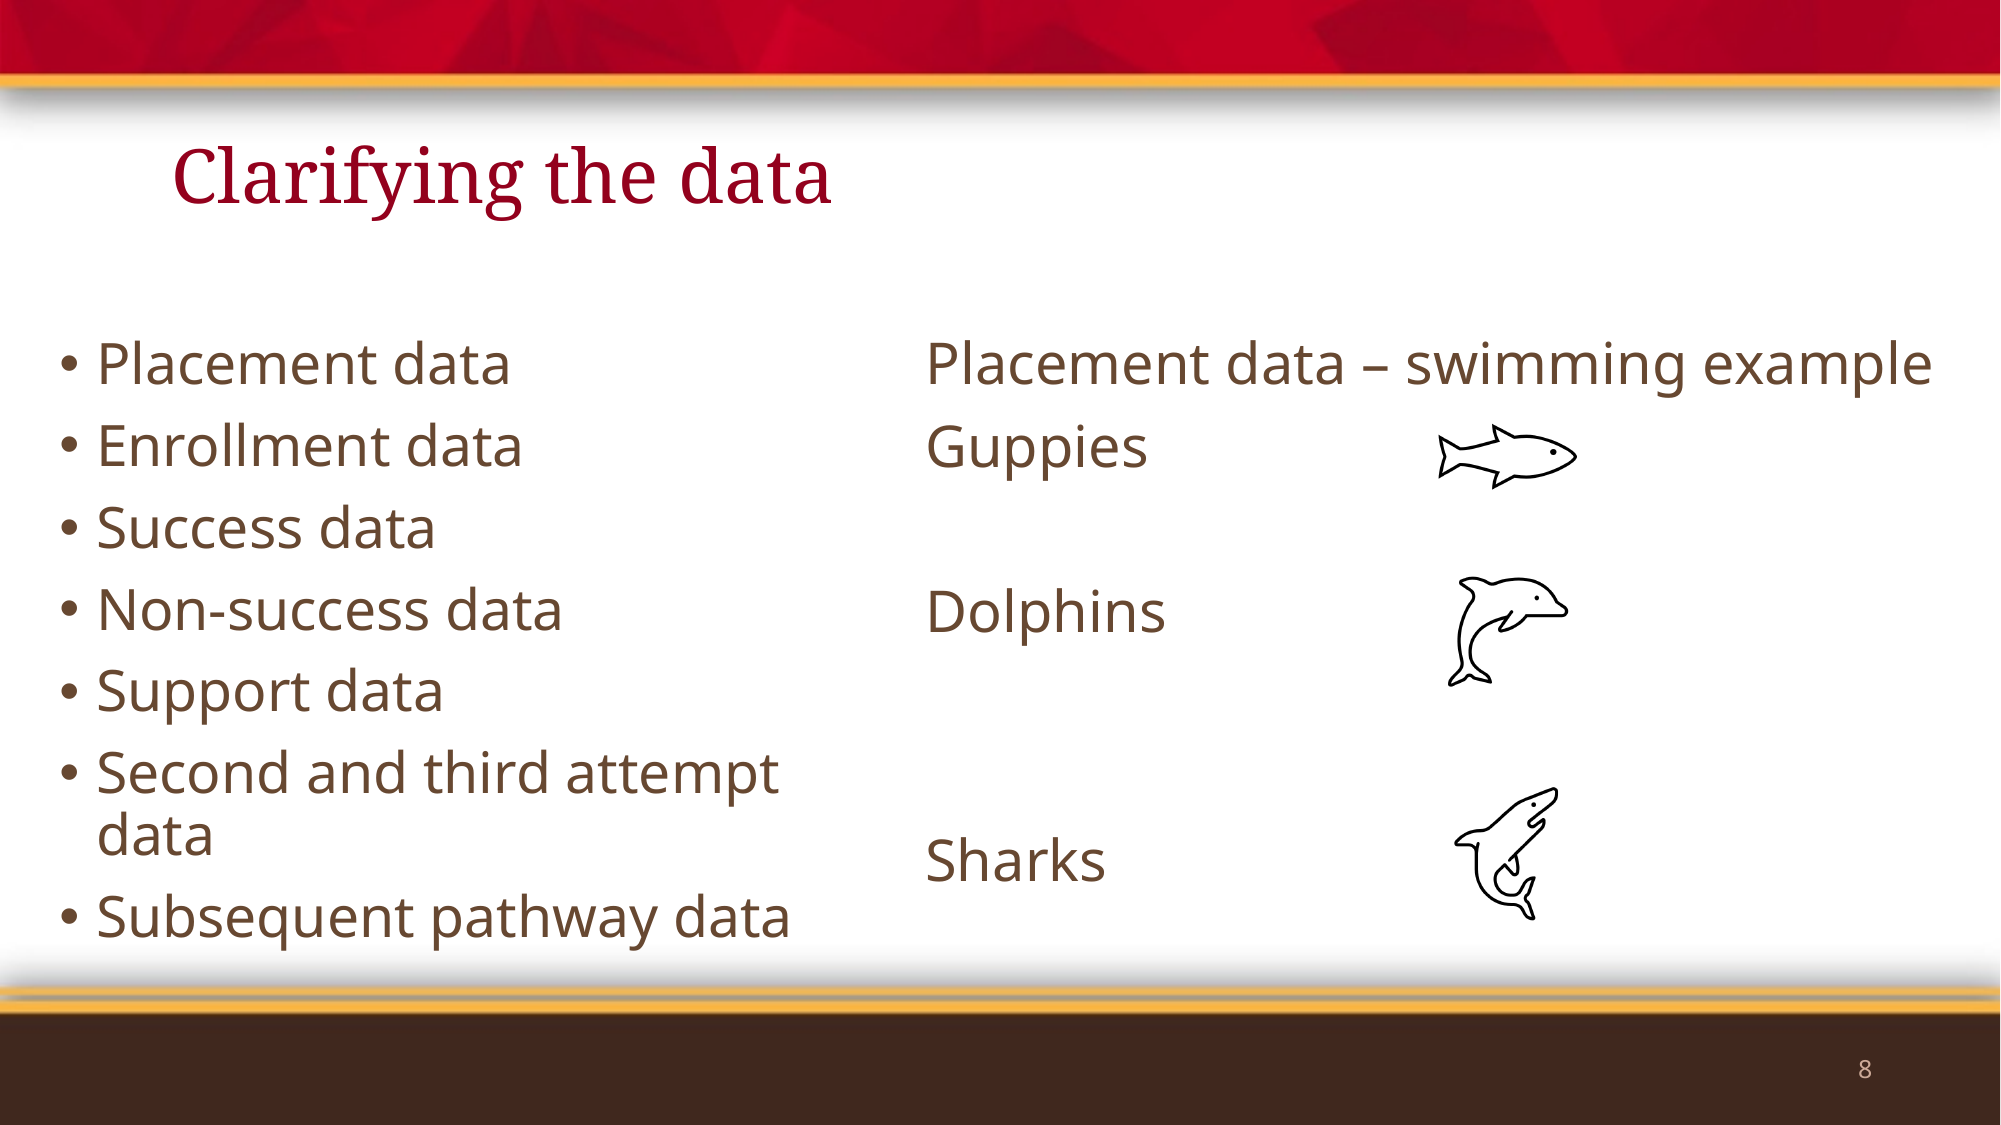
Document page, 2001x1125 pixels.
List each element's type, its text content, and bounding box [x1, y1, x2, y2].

list Placement data Enrollment data Success data Non-success data Support data Second and third attempt data Subsequent pathway data [44, 327, 869, 959]
text_box Placement data – swimming example Guppies Dolphins Sharks [910, 327, 1956, 959]
picture [1432, 381, 1583, 532]
title Clarifying the data [137, 117, 1863, 228]
picture [1432, 777, 1583, 928]
picture [1432, 556, 1583, 707]
